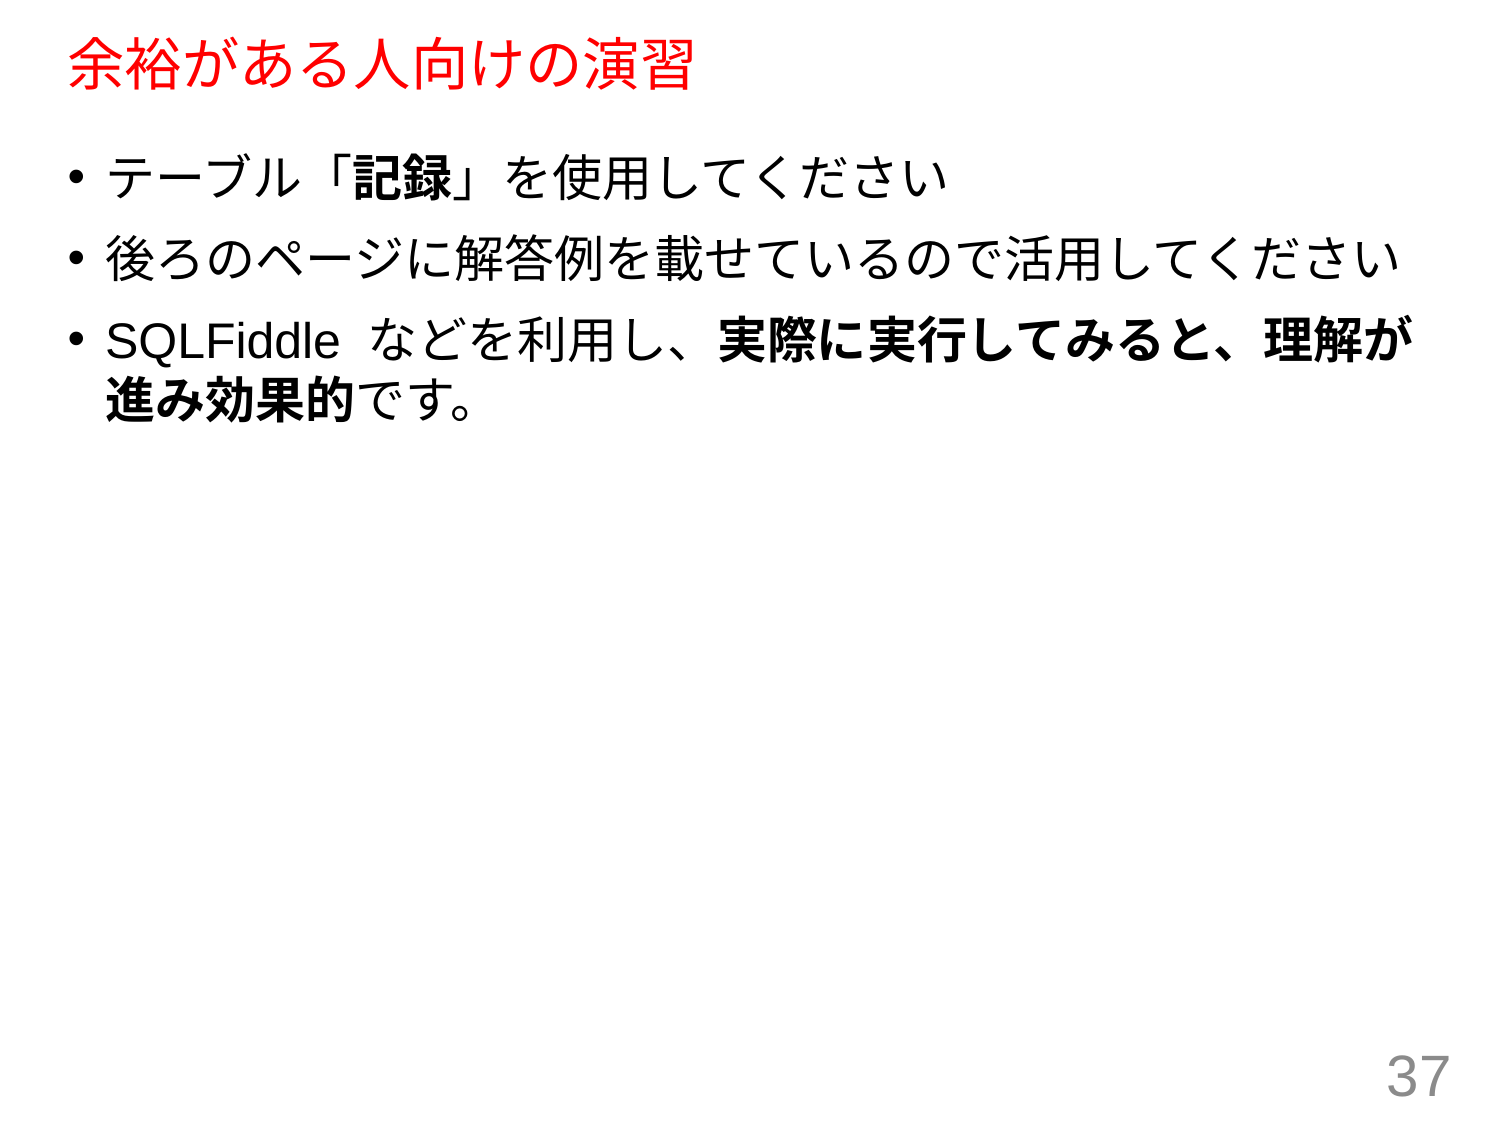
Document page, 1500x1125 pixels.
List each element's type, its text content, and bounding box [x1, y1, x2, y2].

list テーブル「記録」を使用してください 後ろのページに解答例を載せているので活用してください SQLFiddle などを利用し、実際に実行してみると、理解が進み効果的です。 [52, 138, 1441, 1014]
slide_number 37 [1129, 1042, 1467, 1103]
title 余裕がある人向けの演習 [52, 28, 1441, 106]
